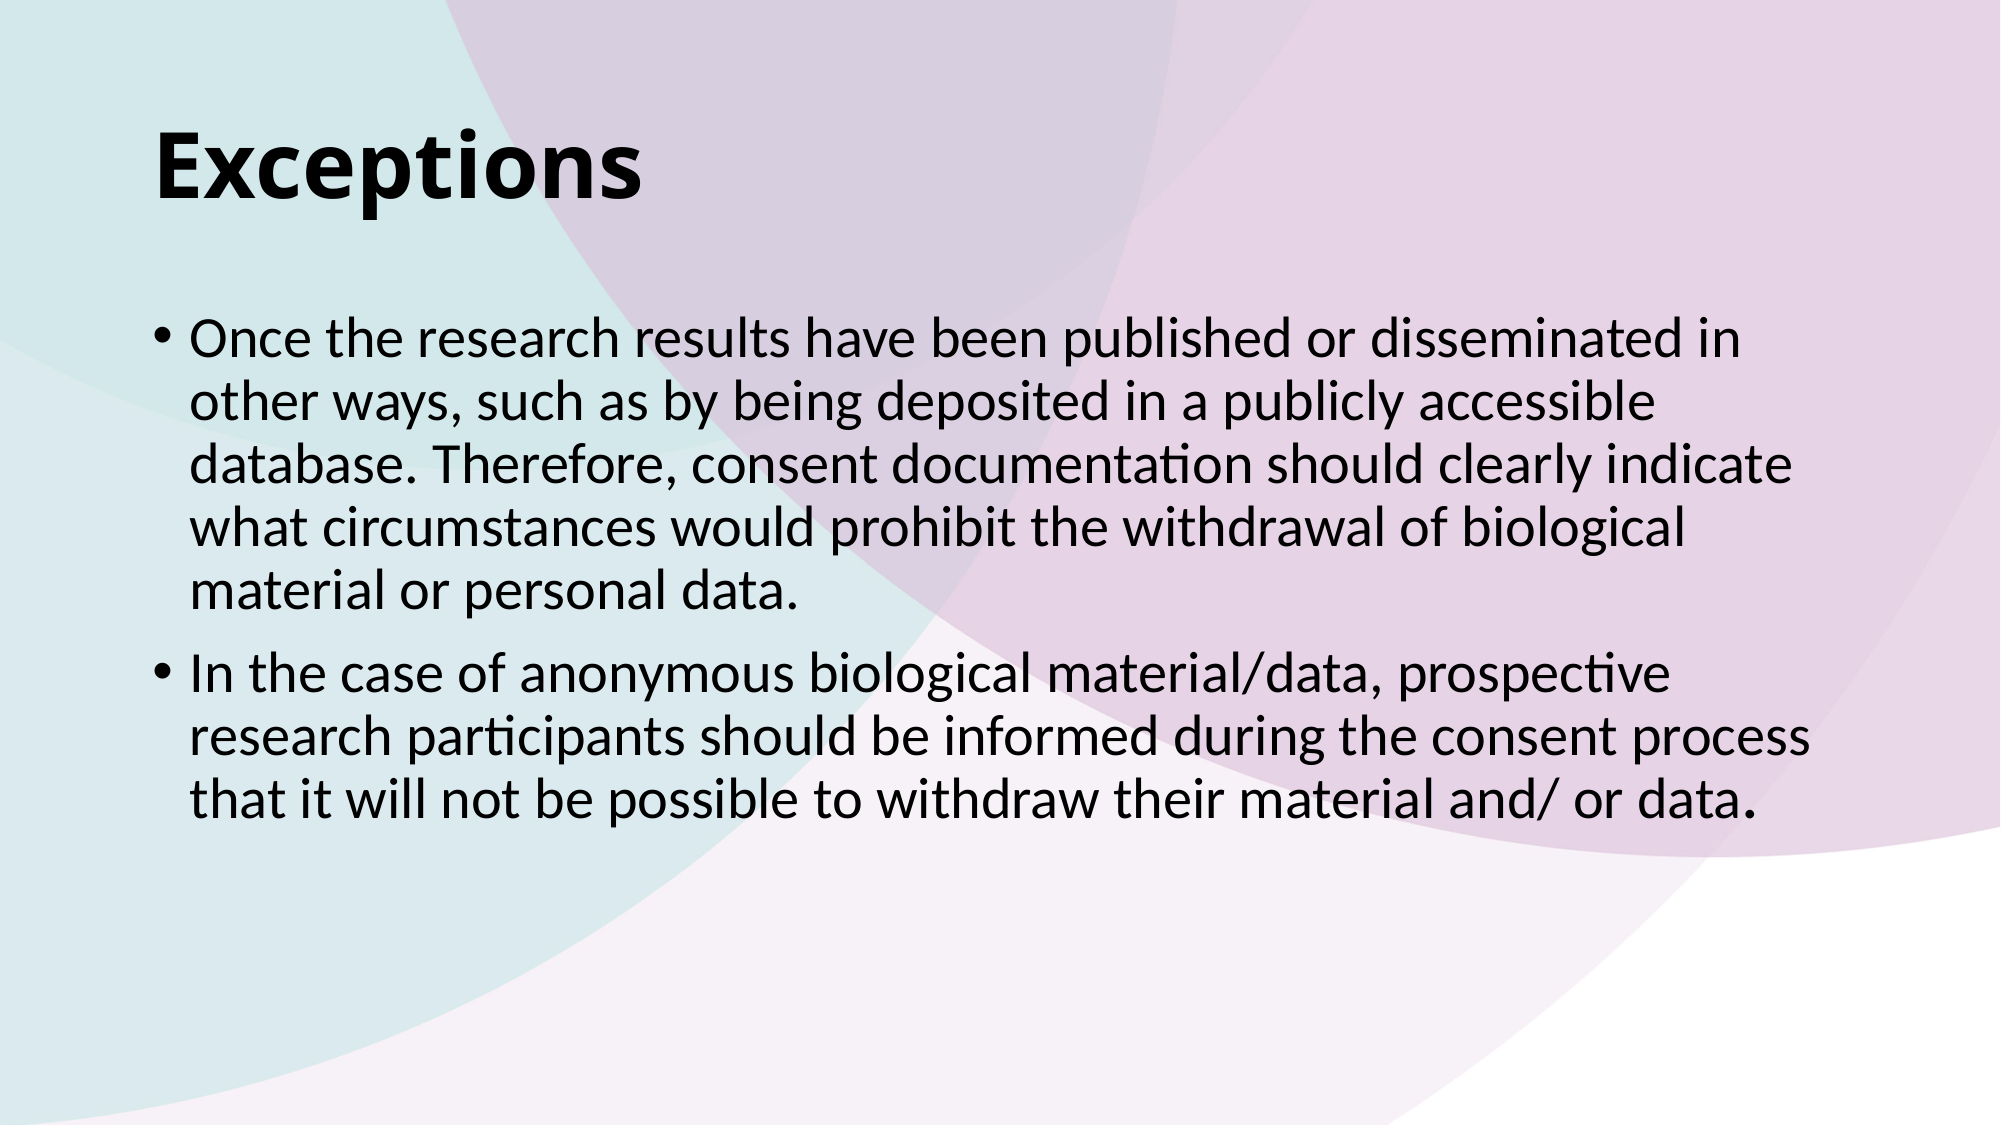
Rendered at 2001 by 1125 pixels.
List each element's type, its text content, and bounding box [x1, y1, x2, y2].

list Once the research results have been published or disseminated in other ways, such as by being deposited in a publicly accessible database. Therefore, consent documentation should clearly indicate what circumstances would prohibit the withdrawal of biological material or personal data. In the case of anonymous biological material/data, prospective research participants should be informed during the consent process that it will not be possible to withdraw their material and/ or data. [137, 299, 1863, 1014]
picture [0, 0, 2001, 1125]
title Exceptions [137, 59, 1863, 278]
